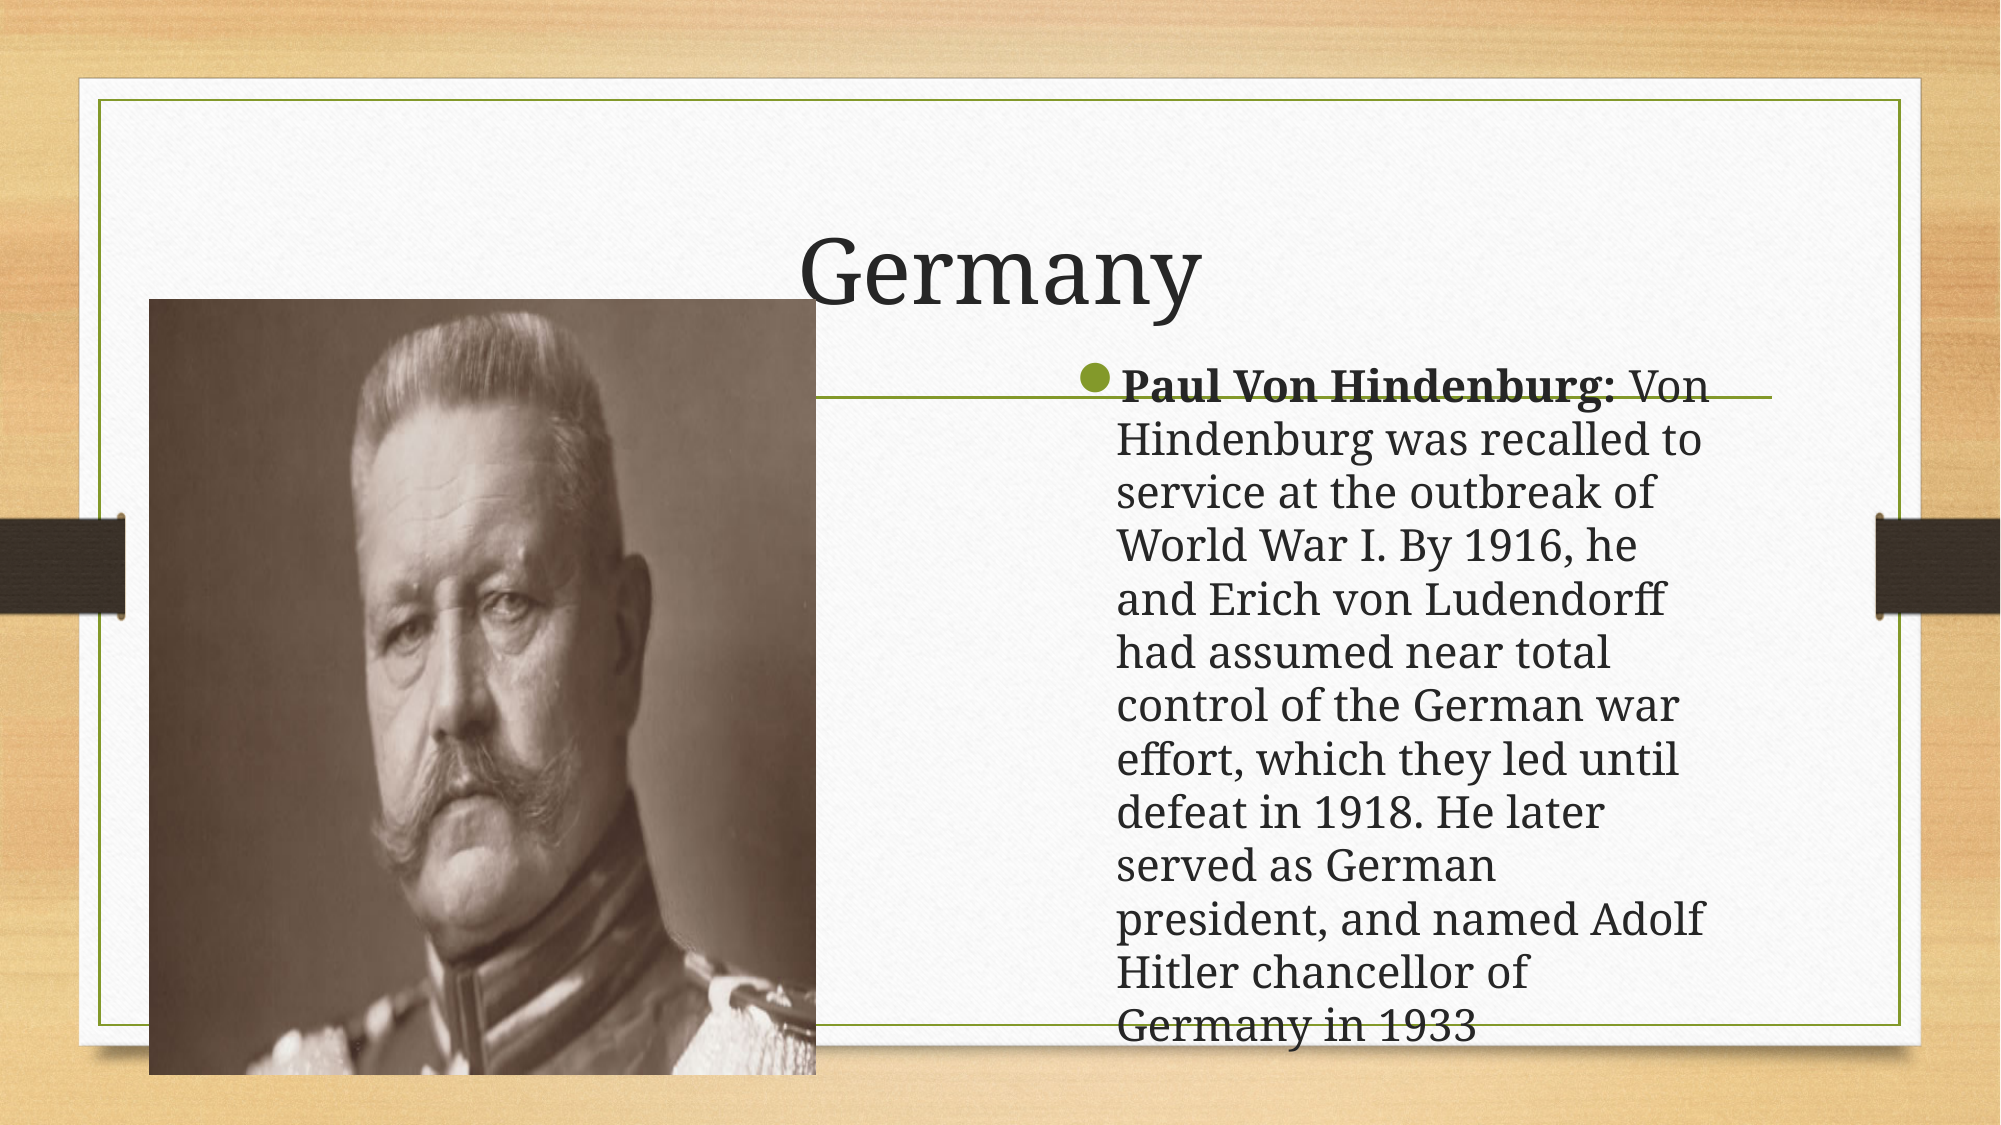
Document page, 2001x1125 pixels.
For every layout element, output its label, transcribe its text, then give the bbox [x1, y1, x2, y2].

title Germany [212, 161, 1788, 375]
picture [0, 0, 2001, 1125]
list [149, 299, 816, 1076]
list Paul Von Hindenburg: Von Hindenburg was recalled to service at the outbreak of World War I. By 1916, he and Erich von Ludendorff had assumed near total control of the German war effort, which they led until defeat in 1918. He later served as German president, and named Adolf Hitler chancellor of Germany in 1933 [1061, 350, 1727, 1100]
